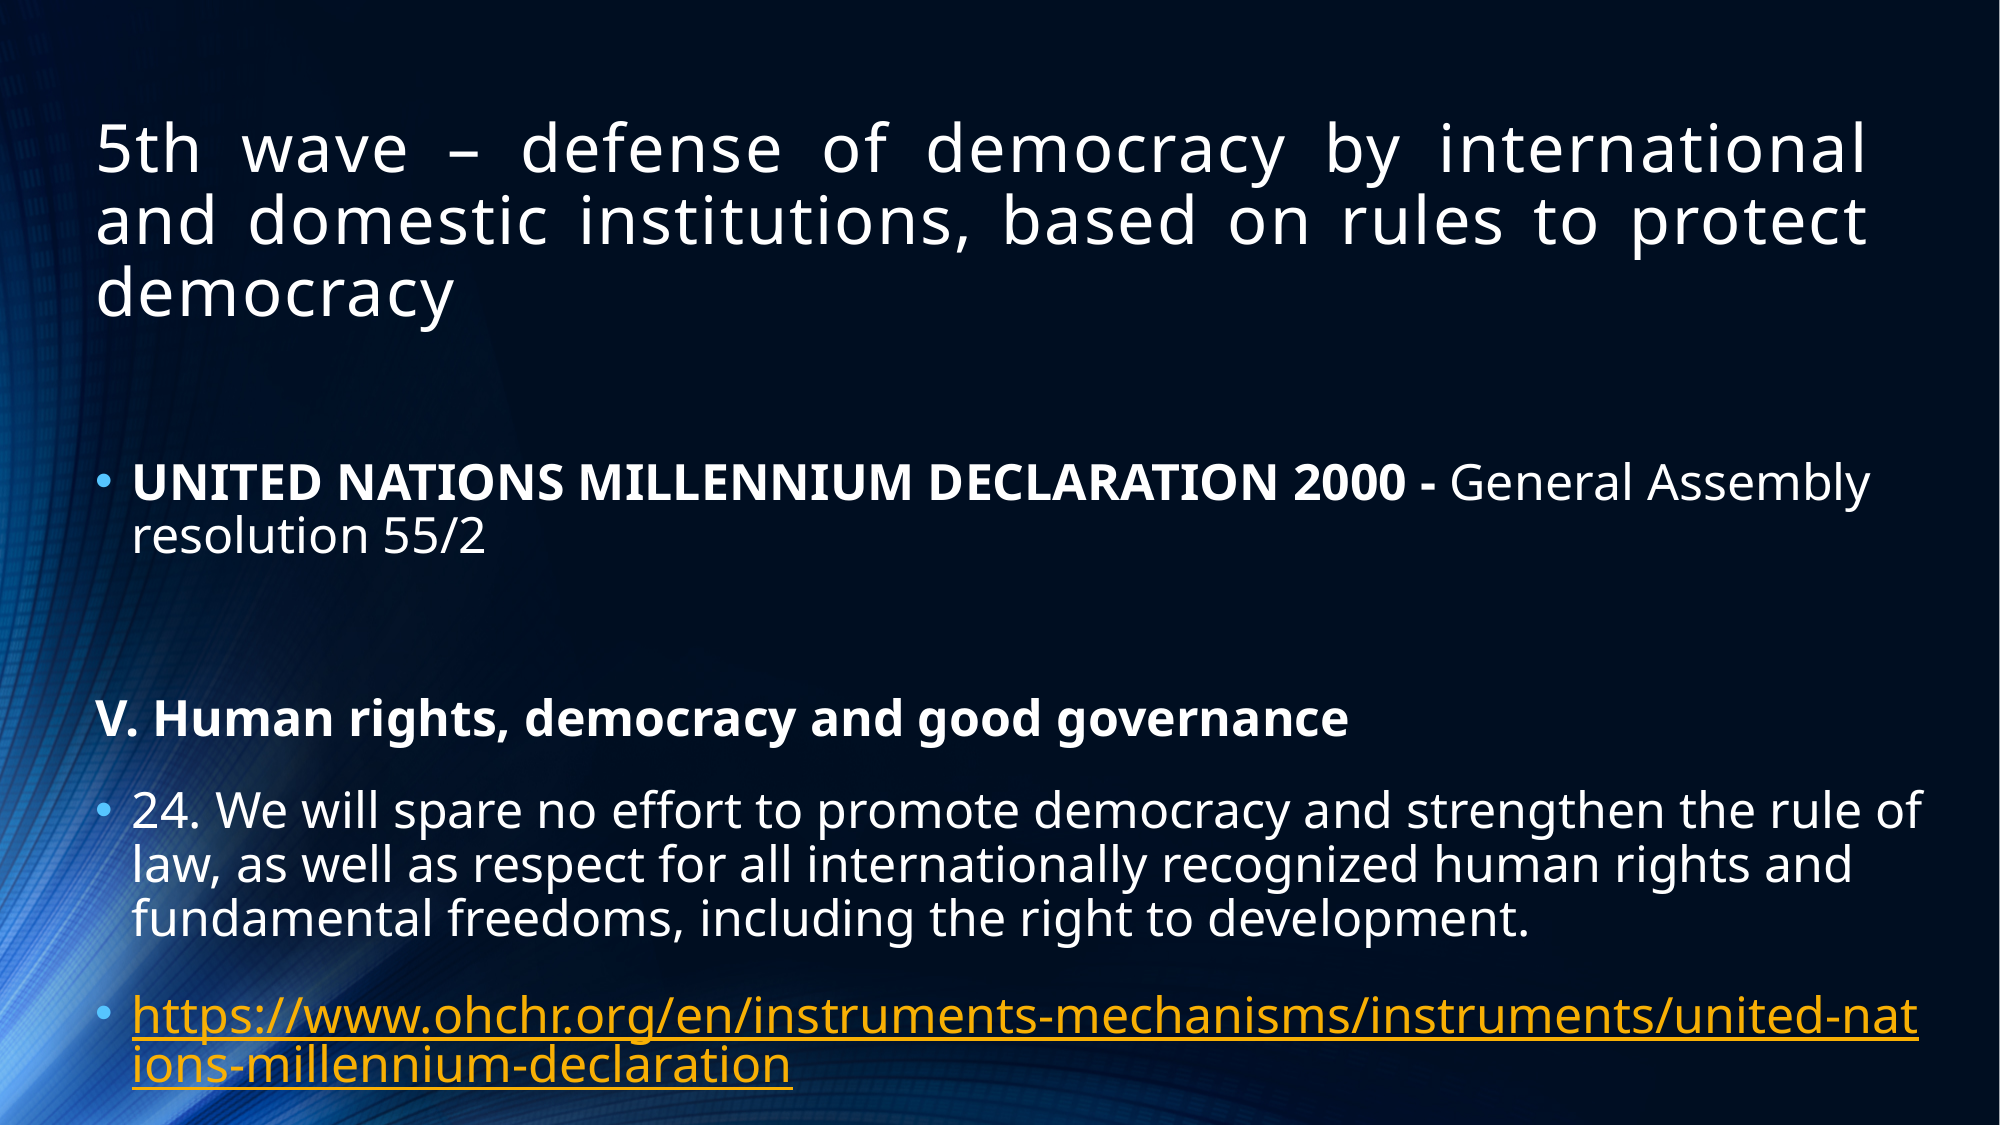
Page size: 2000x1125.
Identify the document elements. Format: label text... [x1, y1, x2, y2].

picture [0, 0, 2000, 1125]
title 5th wave – defense of democracy by international and domestic institutions, based on rules to protect democracy [79, 66, 1887, 339]
list UNITED NATIONS MILLENNIUM DECLARATION 2000 - General Assembly resolution 55/2 V. Human rights, democracy and good governance 24. We will spare no effort to promote democracy and strengthen the rule of law, as well as respect for all internationally recognized human rights and fundamental freedoms, including the right to development. https://www.ohchr.org/en/instruments-mechanisms/instruments/united-nations-millennium-declaration [79, 351, 1940, 1085]
